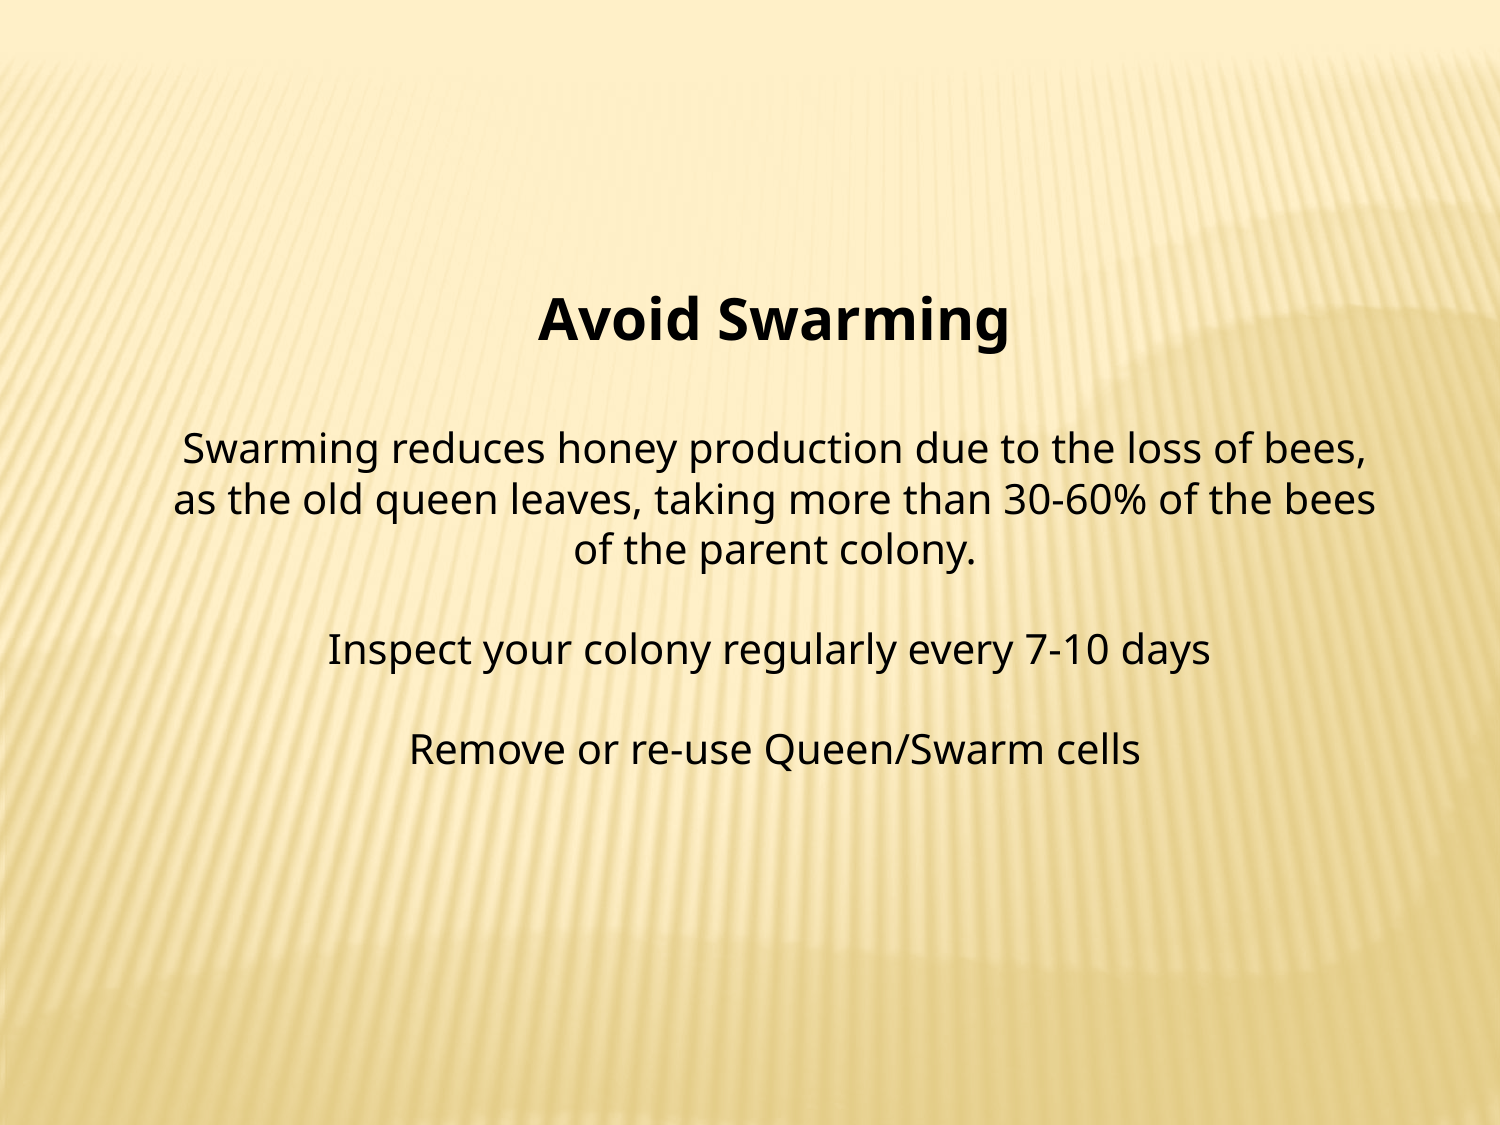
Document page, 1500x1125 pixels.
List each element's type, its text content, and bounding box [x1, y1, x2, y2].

text_box Avoid Swarming Swarming reduces honey production due to the loss of bees, as the old queen leaves, taking more than 30-60% of the bees of the parent colony. Inspect your colony regularly every 7-10 days Remove or re-use Queen/Swarm cells [150, 275, 1400, 780]
